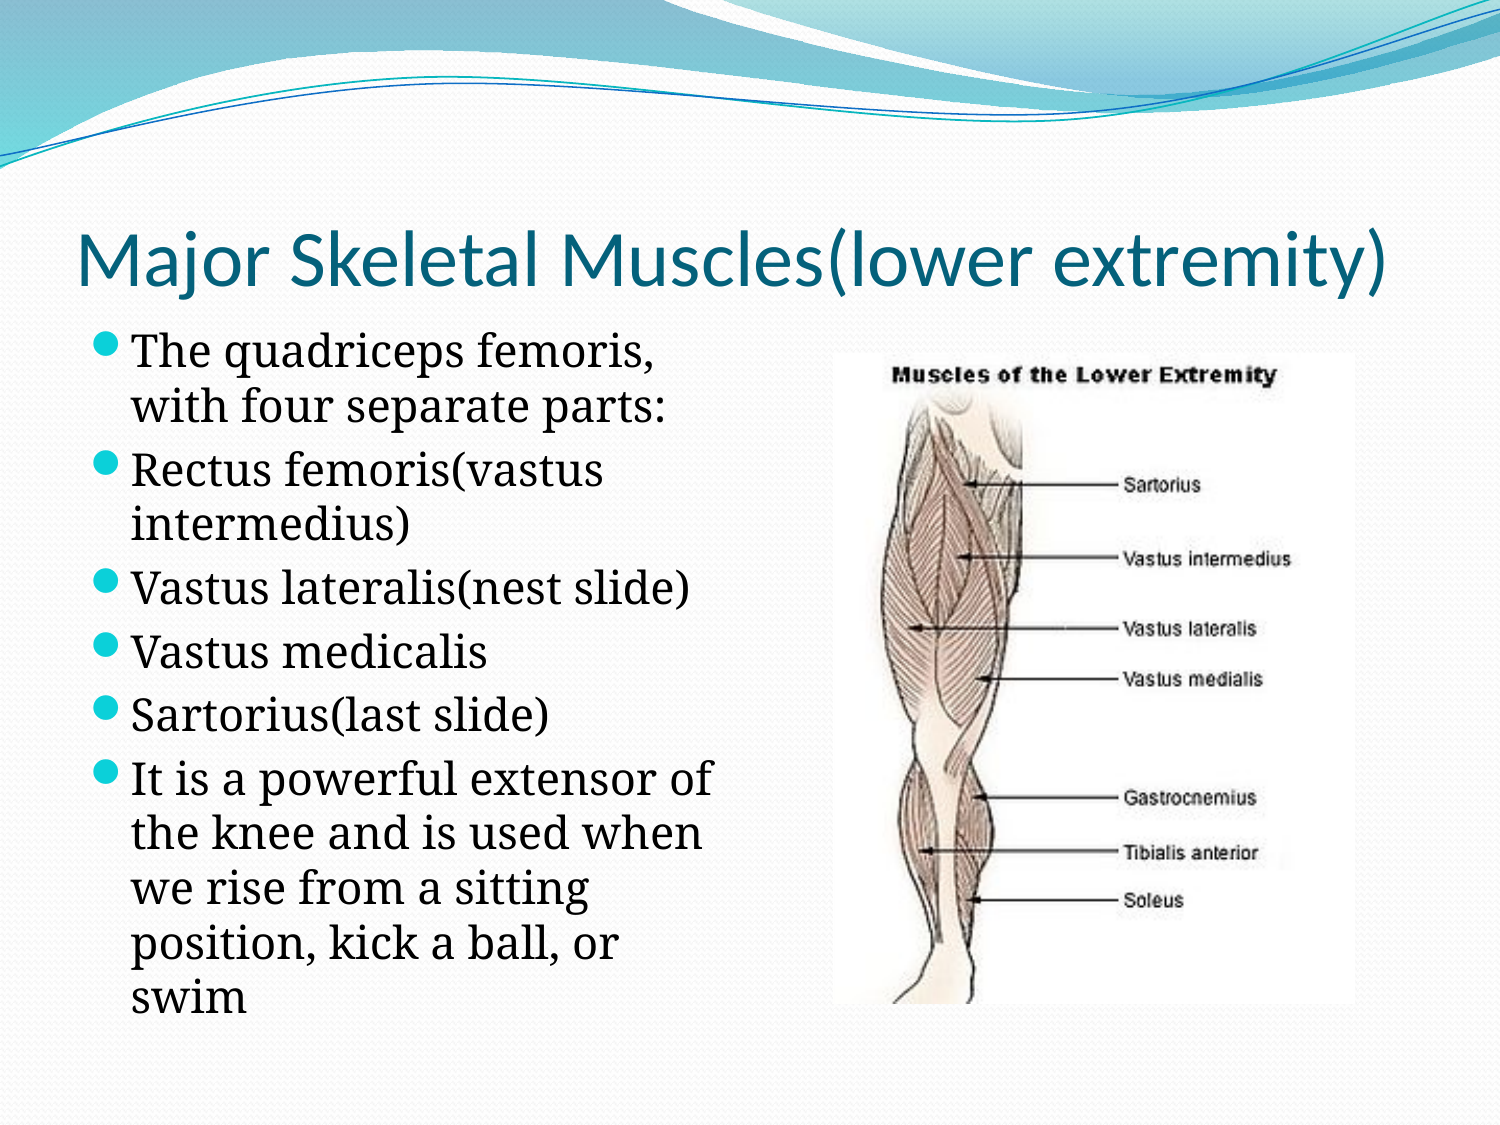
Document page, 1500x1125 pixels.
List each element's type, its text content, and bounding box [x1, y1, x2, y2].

list The quadriceps femoris, with four separate parts: Rectus femoris(vastus intermedius) Vastus lateralis(nest slide) Vastus medicalis Sartorius(last slide) It is a powerful extensor of the knee and is used when we rise from a sitting position, kick a ball, or swim [75, 314, 738, 1043]
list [833, 353, 1355, 1005]
title Major Skeletal Muscles(lower extremity) [75, 115, 1425, 303]
